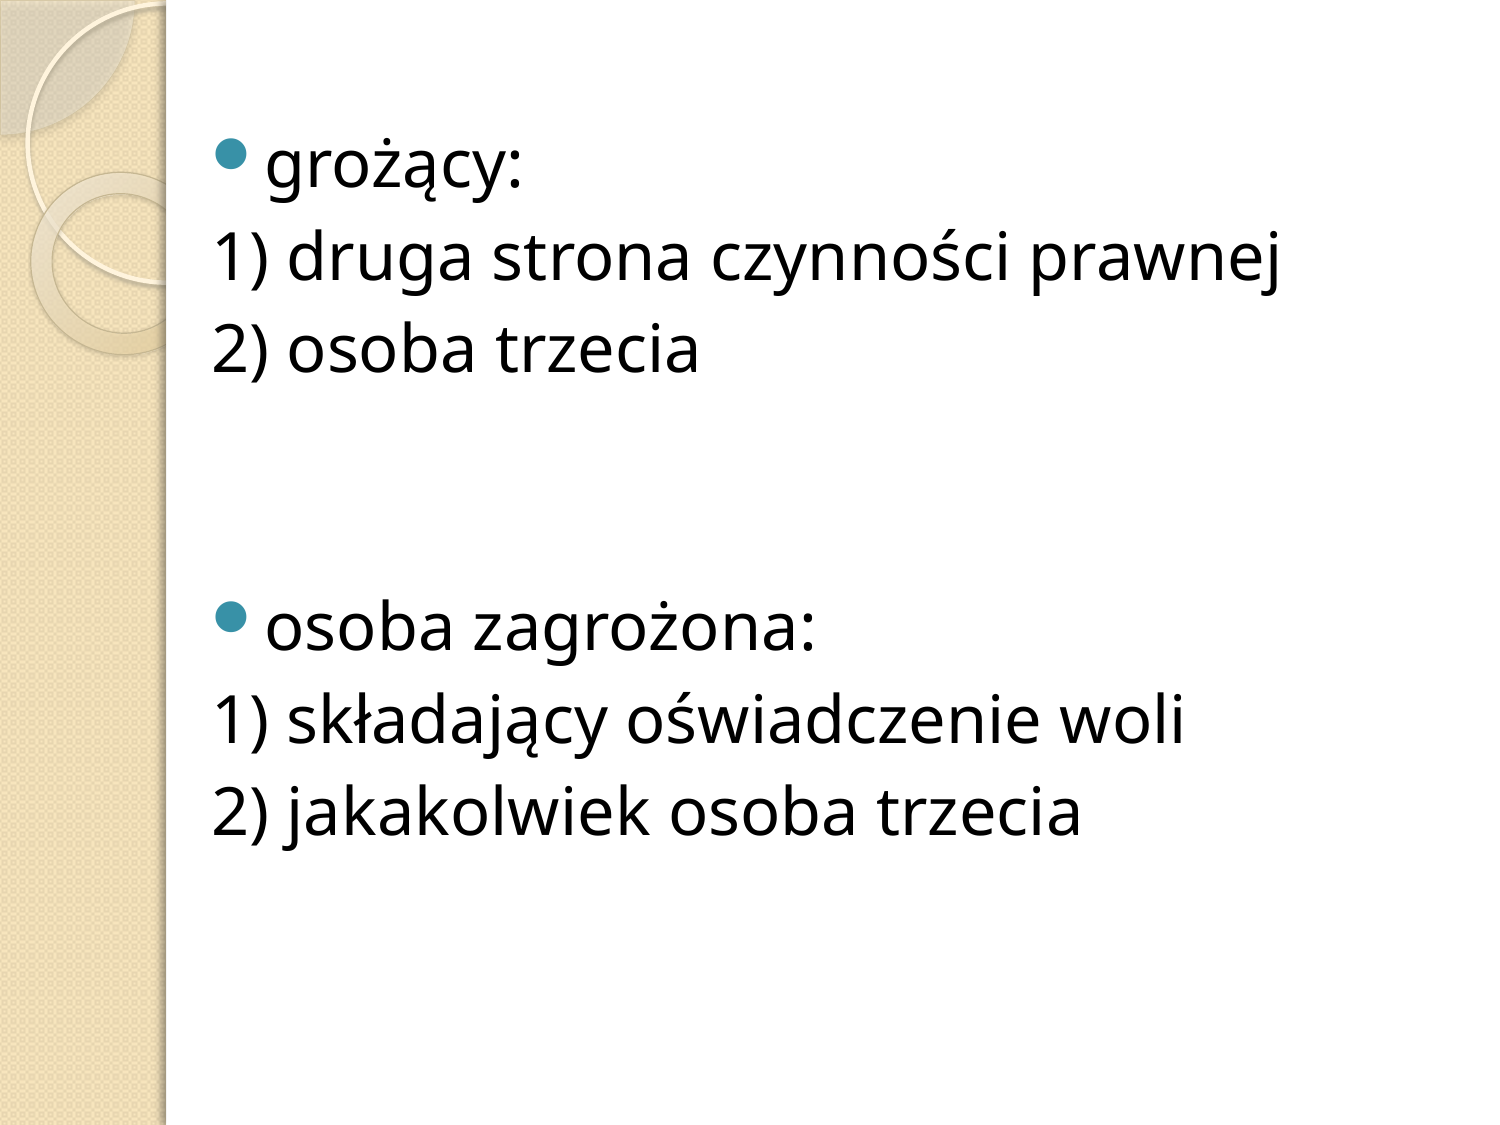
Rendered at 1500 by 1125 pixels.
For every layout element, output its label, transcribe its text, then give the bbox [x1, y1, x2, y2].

list grożący: 1) druga strona czynności prawnej 2) osoba trzecia osoba zagrożona: 1) składający oświadczenie woli 2) jakakolwiek osoba trzecia [183, 113, 1425, 1005]
